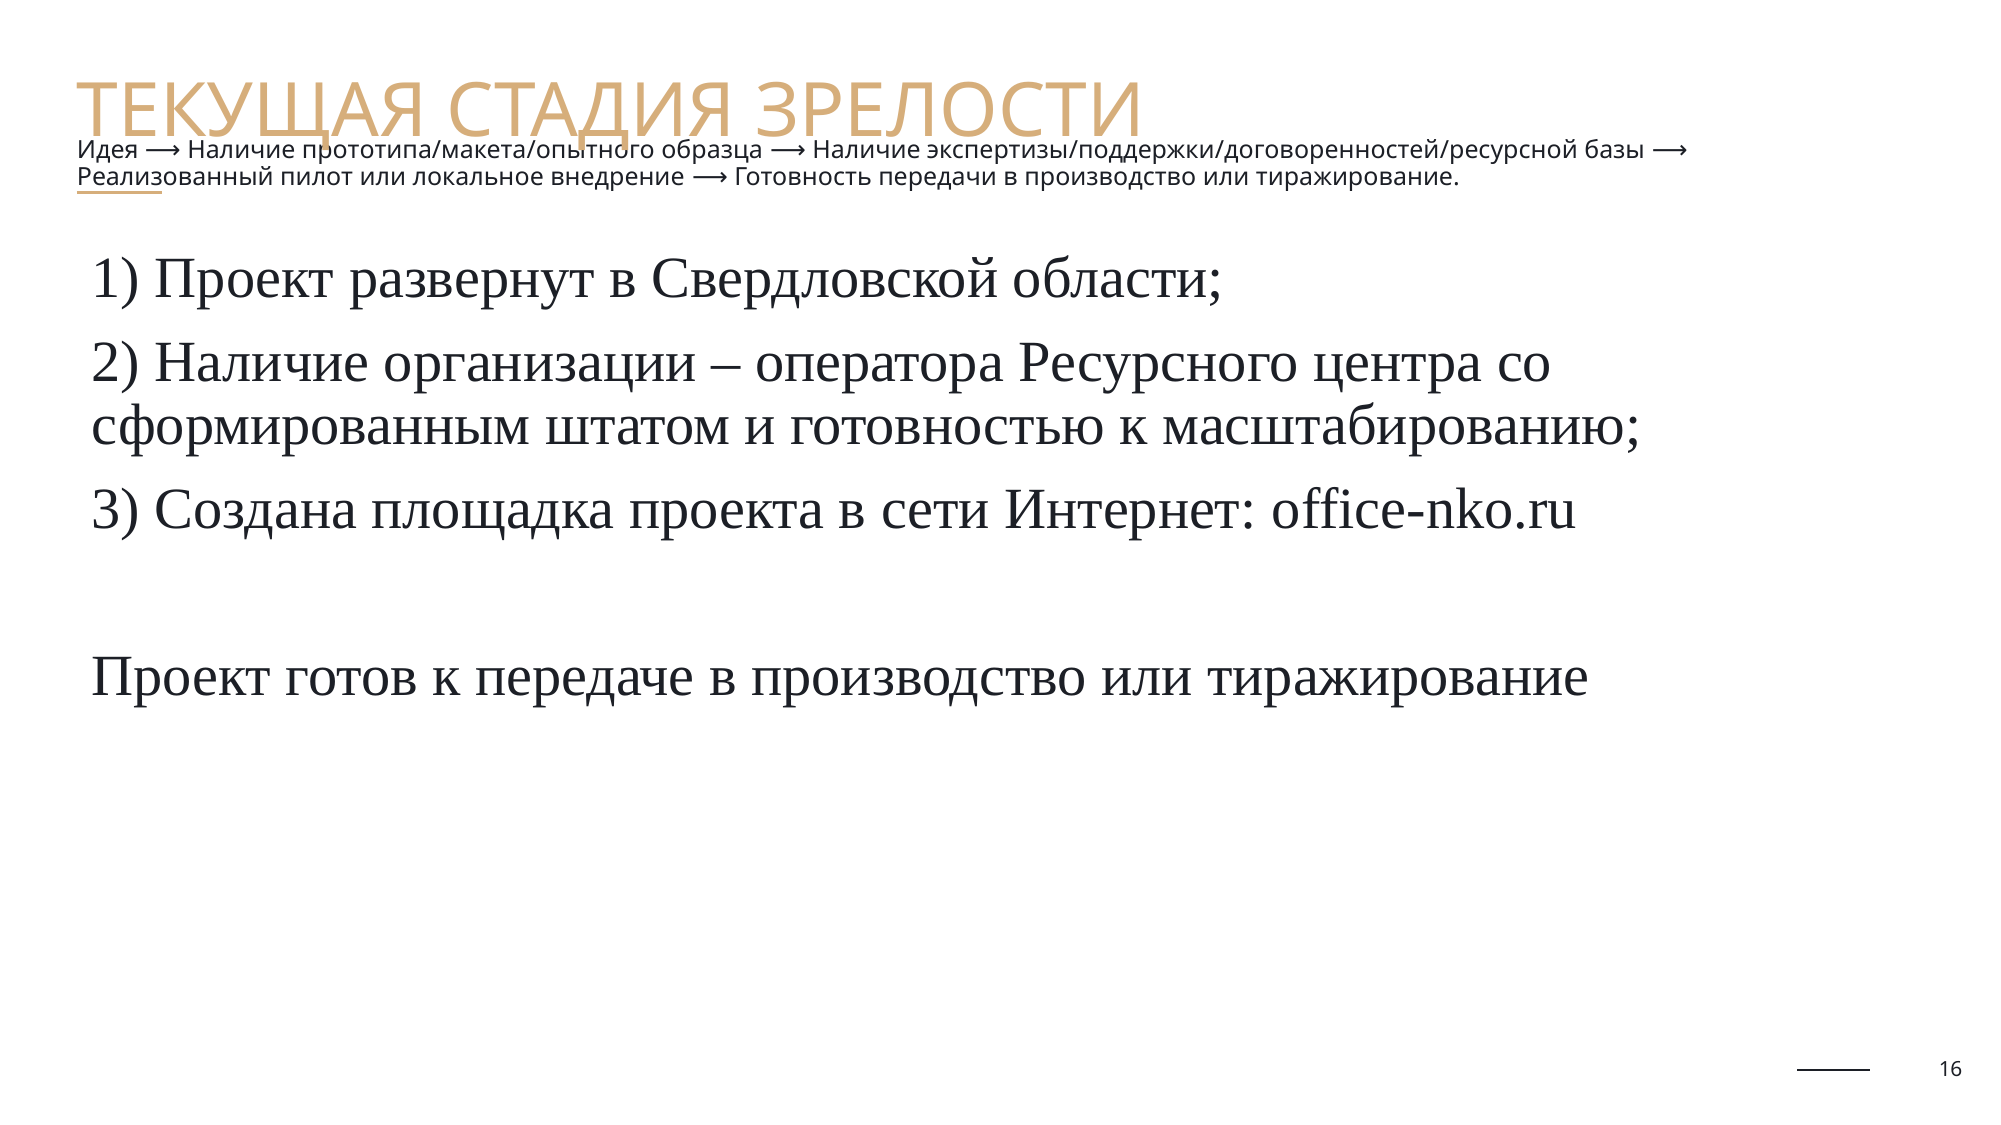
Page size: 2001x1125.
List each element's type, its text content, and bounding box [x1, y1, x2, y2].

list Текущая стадия зрелости [76, 16, 1923, 137]
list 1) Проект развернут в Свердловской области; 2) Наличие организации – оператора Ресурсного центра со сформированным штатом и готовностью к масштабированию; 3) Создана площадка проекта в сети Интернет: office-nko.ru Проект готов к передаче в производство или тиражирование [76, 239, 1923, 819]
title Идея ⟶ Наличие прототипа/макета/опытного образца ⟶ Наличие экспертизы/поддержки/договоренностей/ресурсной базы ⟶ Реализованный пилот или локальное внедрение ⟶ Готовность передачи в производство или тиражирование. [76, 137, 1923, 191]
